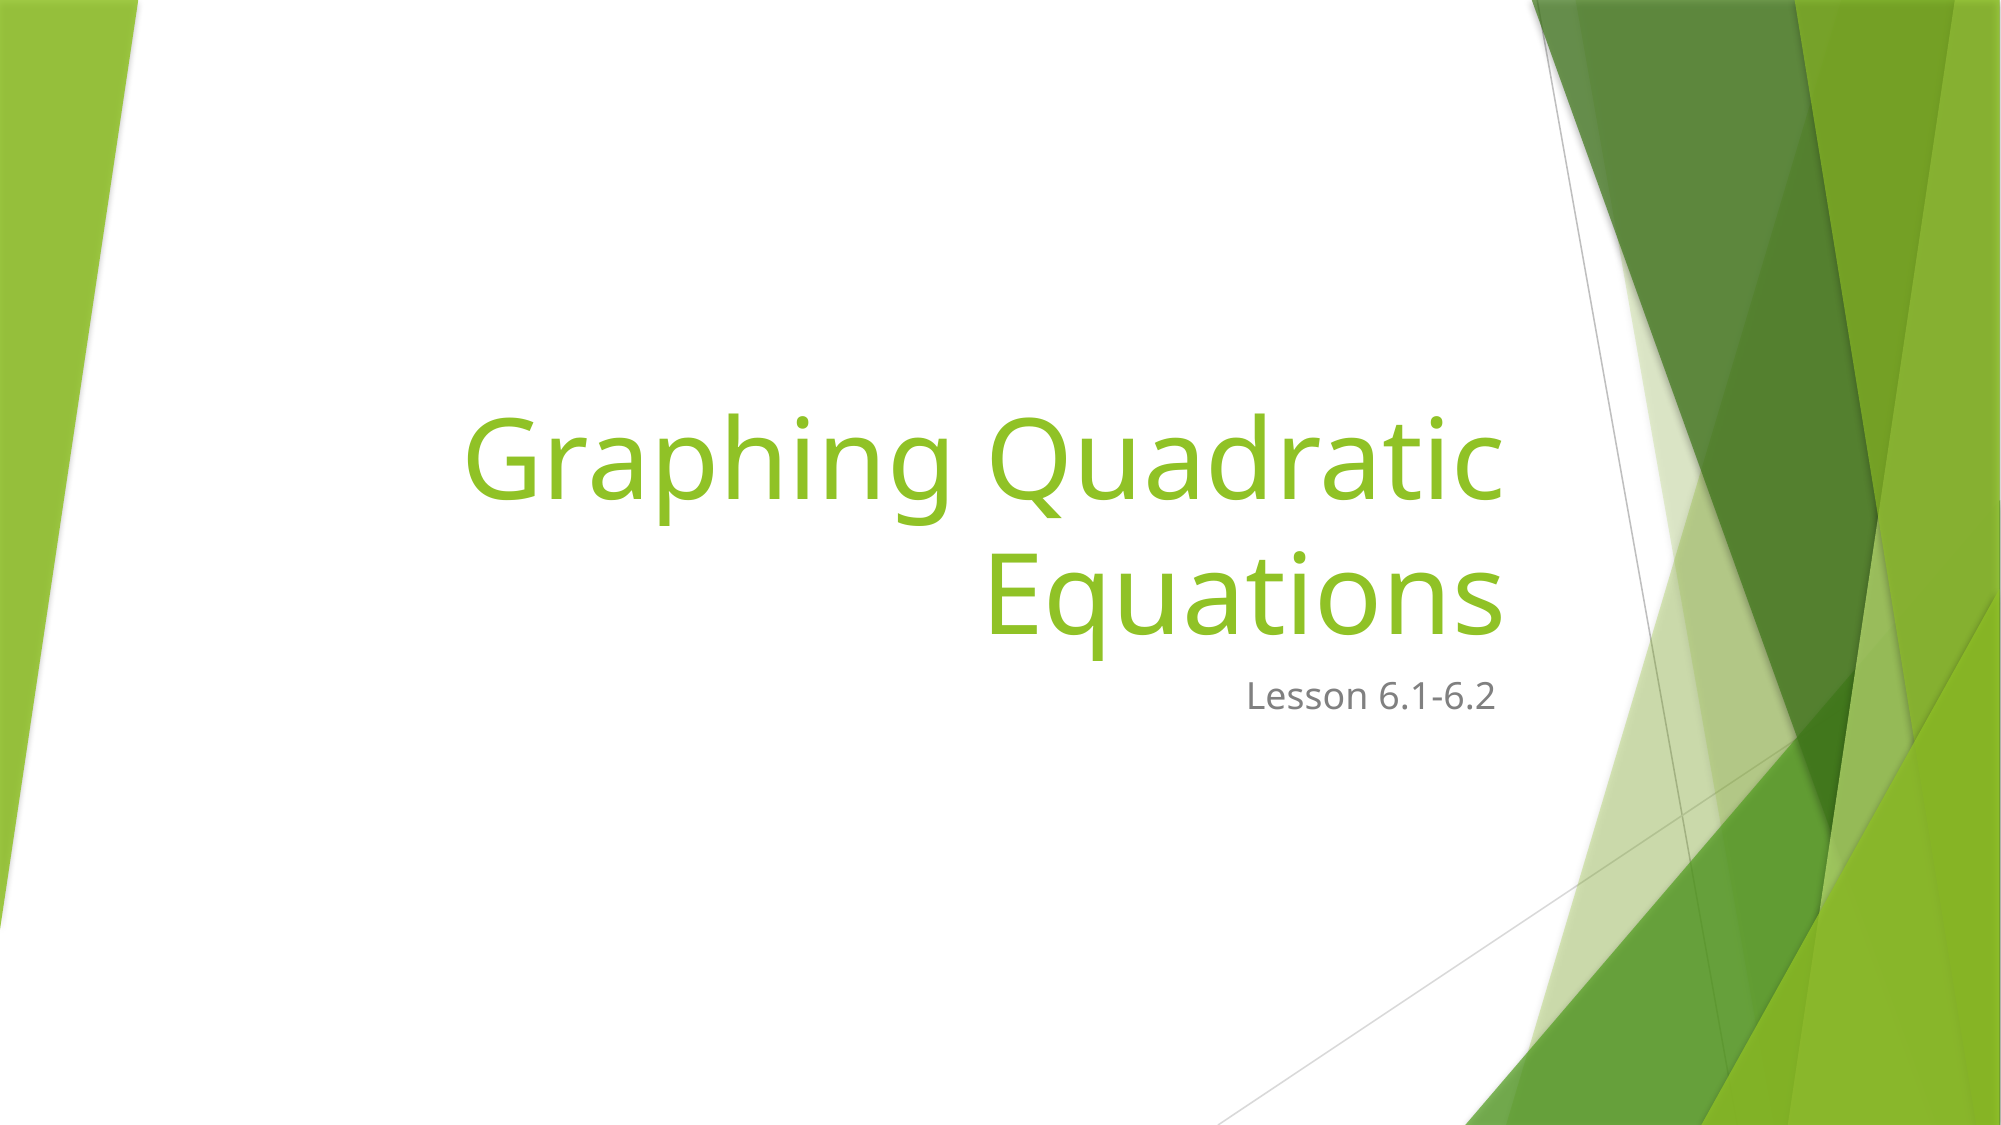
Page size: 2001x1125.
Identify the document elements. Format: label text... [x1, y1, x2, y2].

subtitle Lesson 6.1-6.2 [247, 664, 1522, 845]
title Graphing Quadratic Equations [247, 394, 1522, 664]
